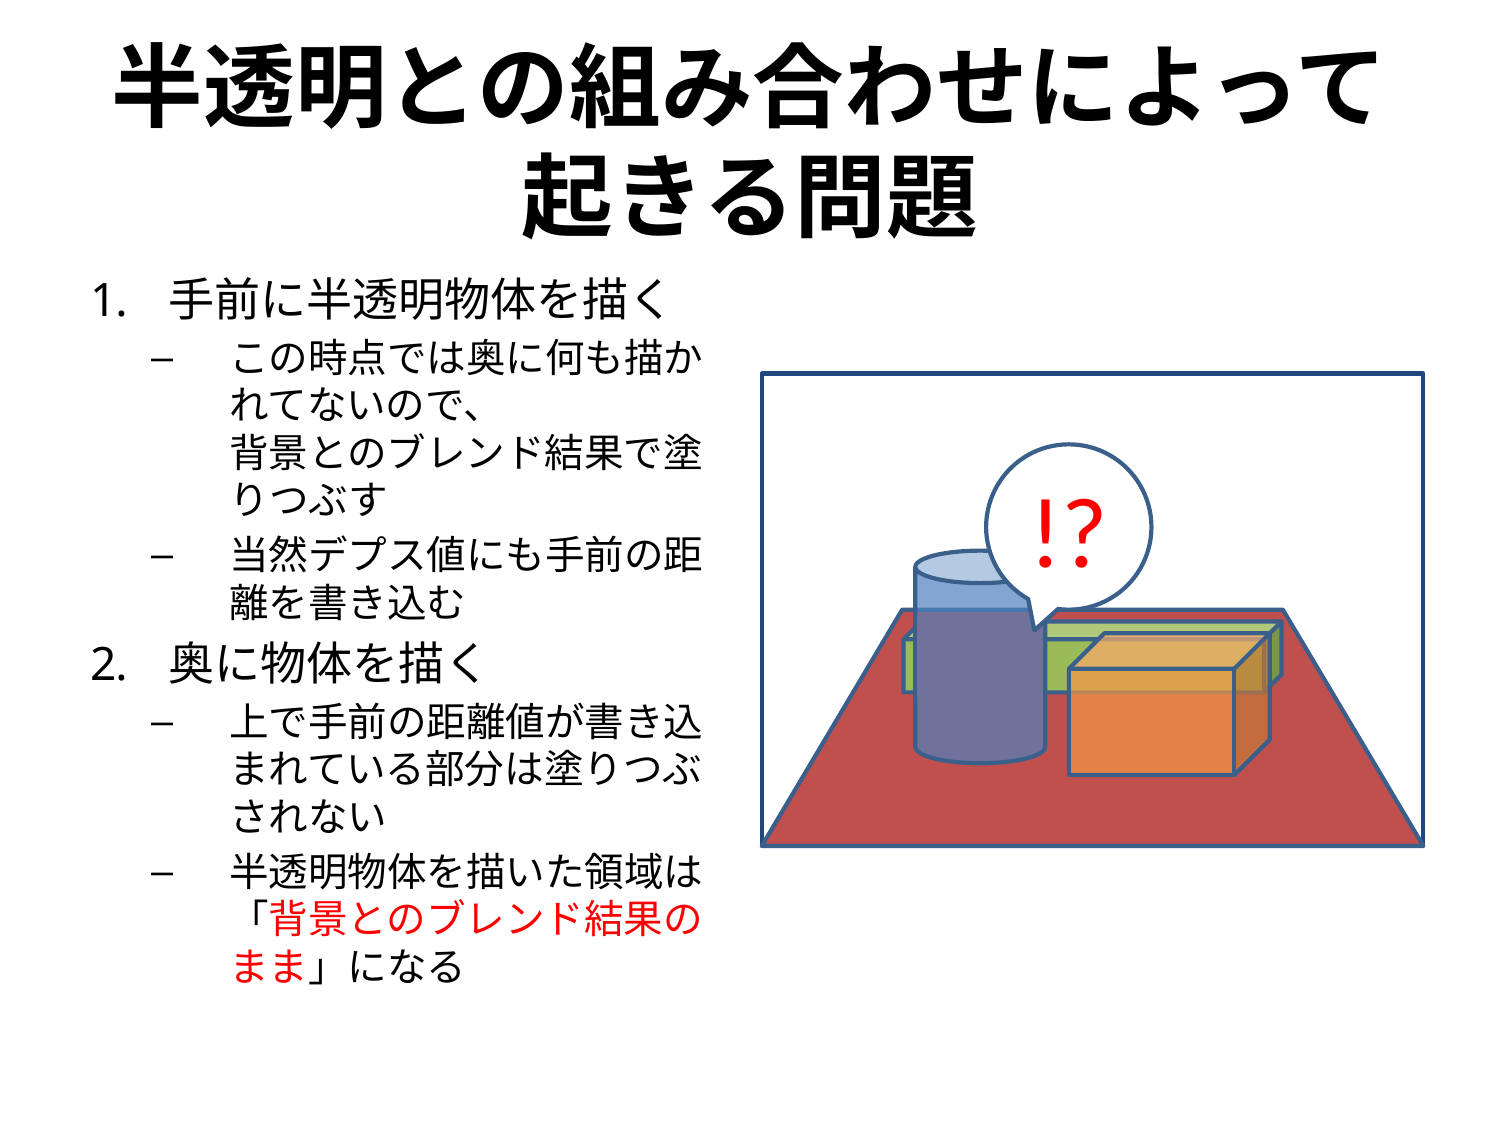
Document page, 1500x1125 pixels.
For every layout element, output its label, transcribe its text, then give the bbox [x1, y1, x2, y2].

text_box [913, 699, 1048, 766]
text_box [1048, 637, 1096, 695]
text_box [1048, 619, 1284, 688]
text_box [760, 371, 1425, 843]
text_box !? [984, 442, 1154, 621]
title 半透明との組み合わせによって起きる問題 [74, 44, 1426, 233]
list 手前に半透明物体を描く この時点では奥に何も描かれてないので、 背景とのブレンド結果で塗りつぶす 当然デプス値にも手前の距離を書き込む 奥に物体を描く 上で手前の距離値が書き込まれている部分は塗りつぶされない 半透明物体を描いた領域は「背景とのブレンド結果のまま」になる [74, 262, 751, 1006]
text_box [916, 614, 1044, 698]
text_box [913, 548, 1028, 615]
text_box [1066, 631, 1272, 778]
text_box [901, 628, 911, 695]
text_box [759, 607, 1426, 849]
